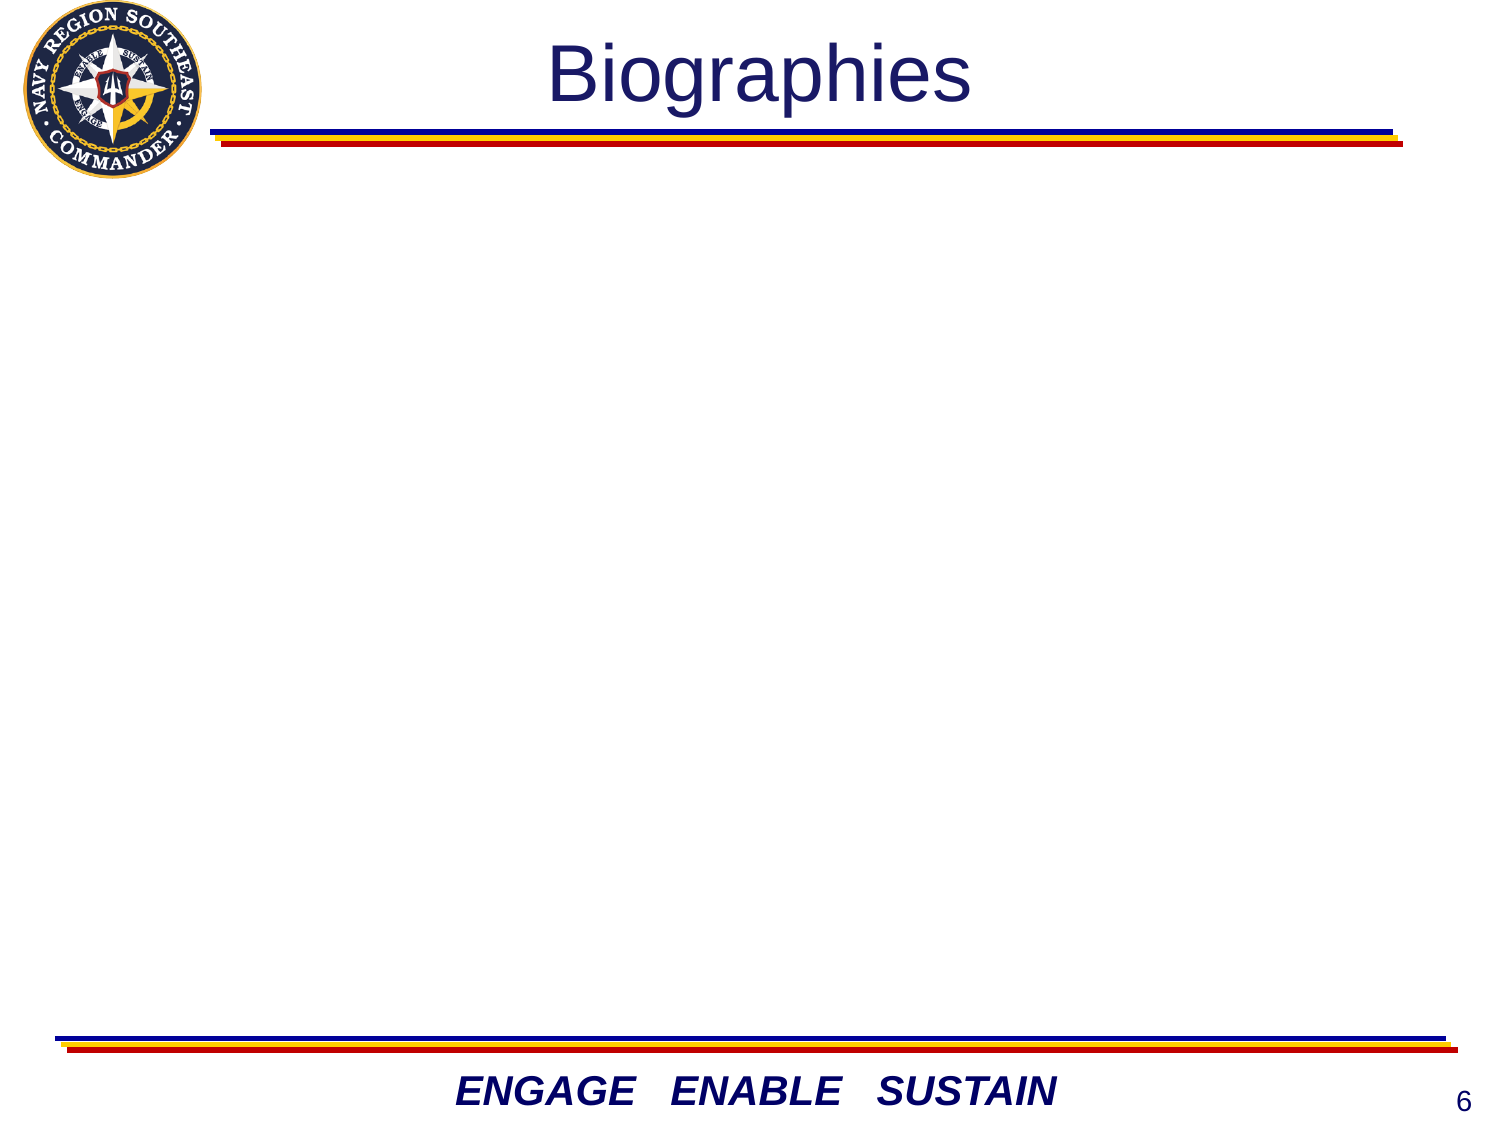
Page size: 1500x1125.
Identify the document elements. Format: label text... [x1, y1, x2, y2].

picture [23, 0, 158, 167]
title Biographies [112, 12, 1388, 124]
list [68, 124, 1432, 1026]
slide_number 6 [1174, 1074, 1488, 1125]
